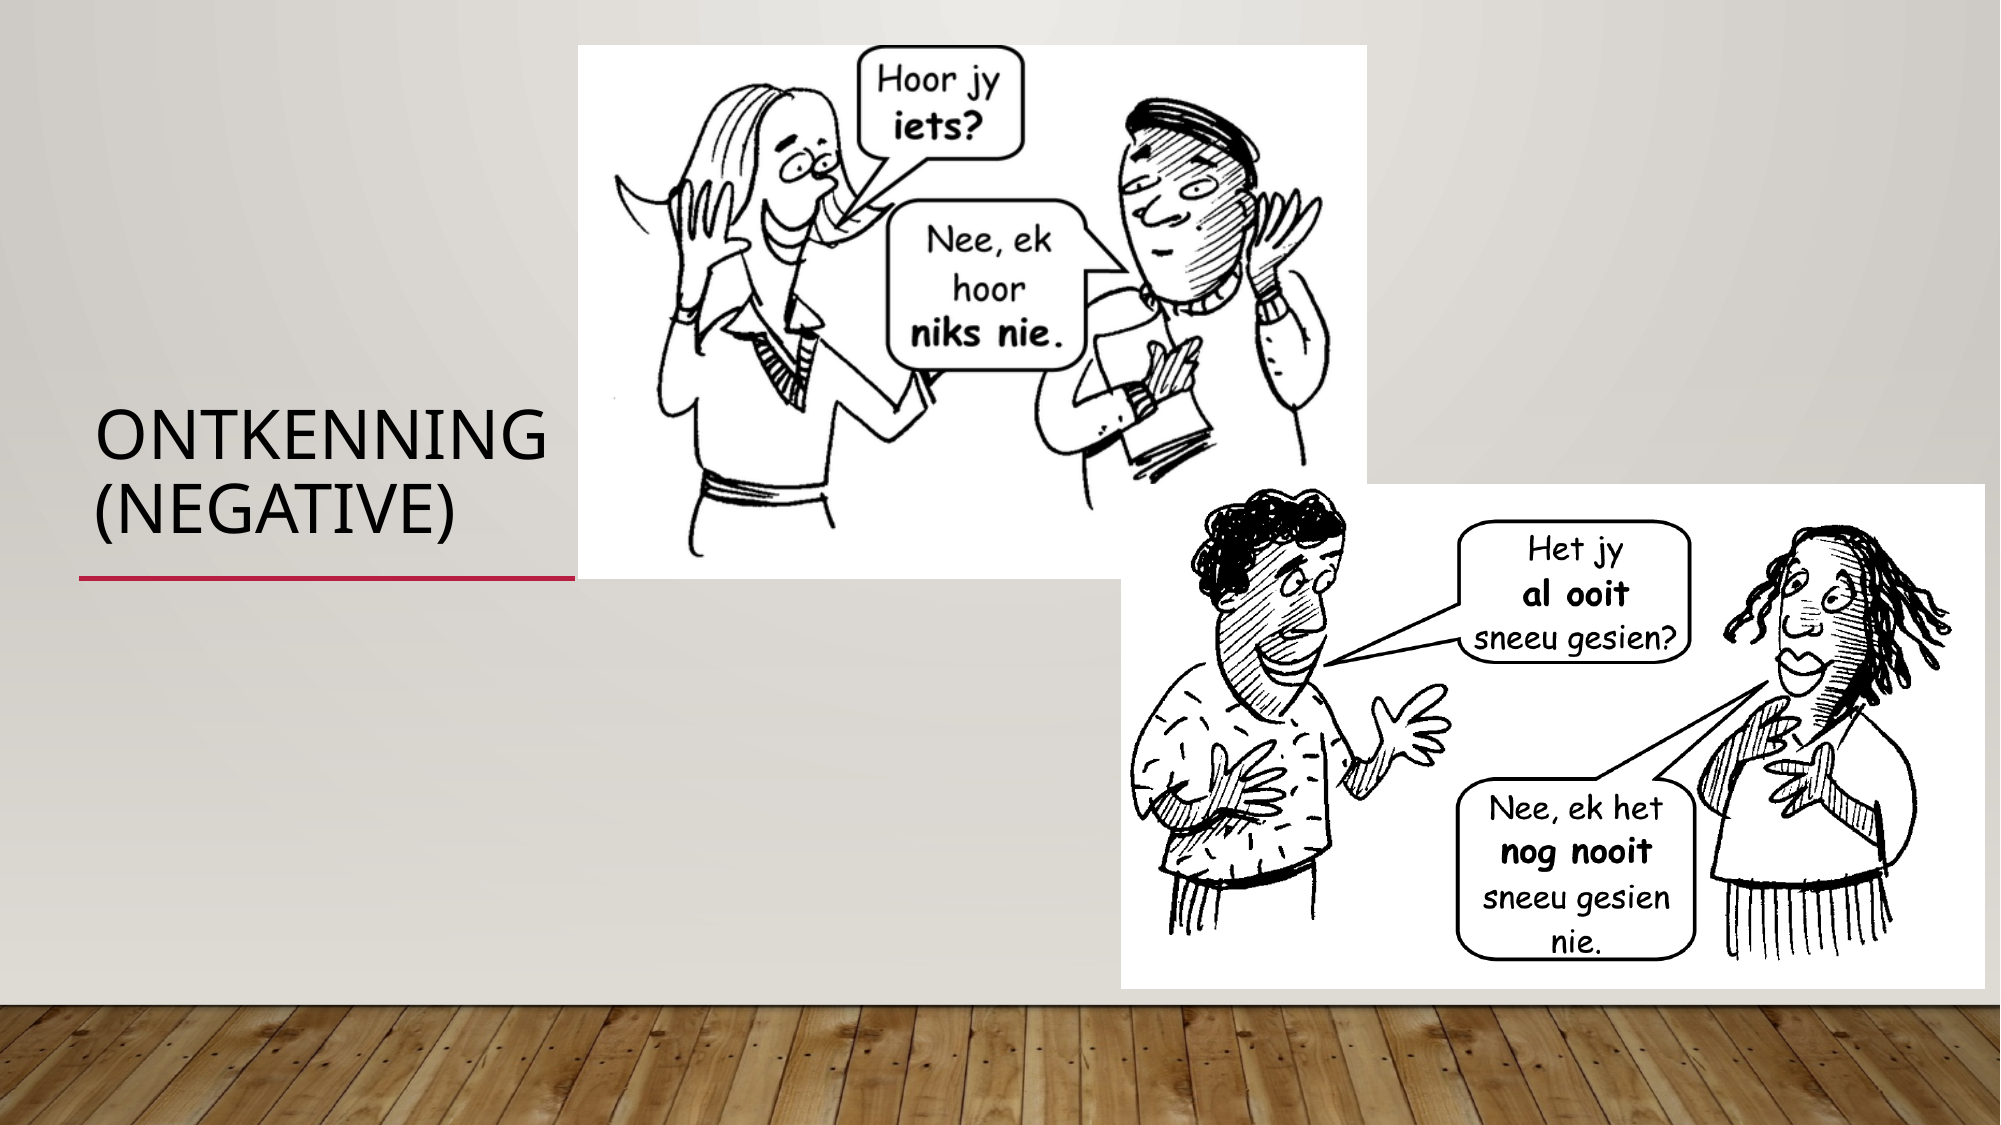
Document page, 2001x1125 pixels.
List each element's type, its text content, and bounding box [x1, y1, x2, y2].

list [577, 44, 1367, 579]
text_box [0, 0, 2000, 330]
text_box [0, 330, 2000, 1004]
picture [0, 1006, 2000, 1125]
picture [1121, 484, 1985, 990]
title ONTKENNING (Negative) [79, 241, 577, 549]
